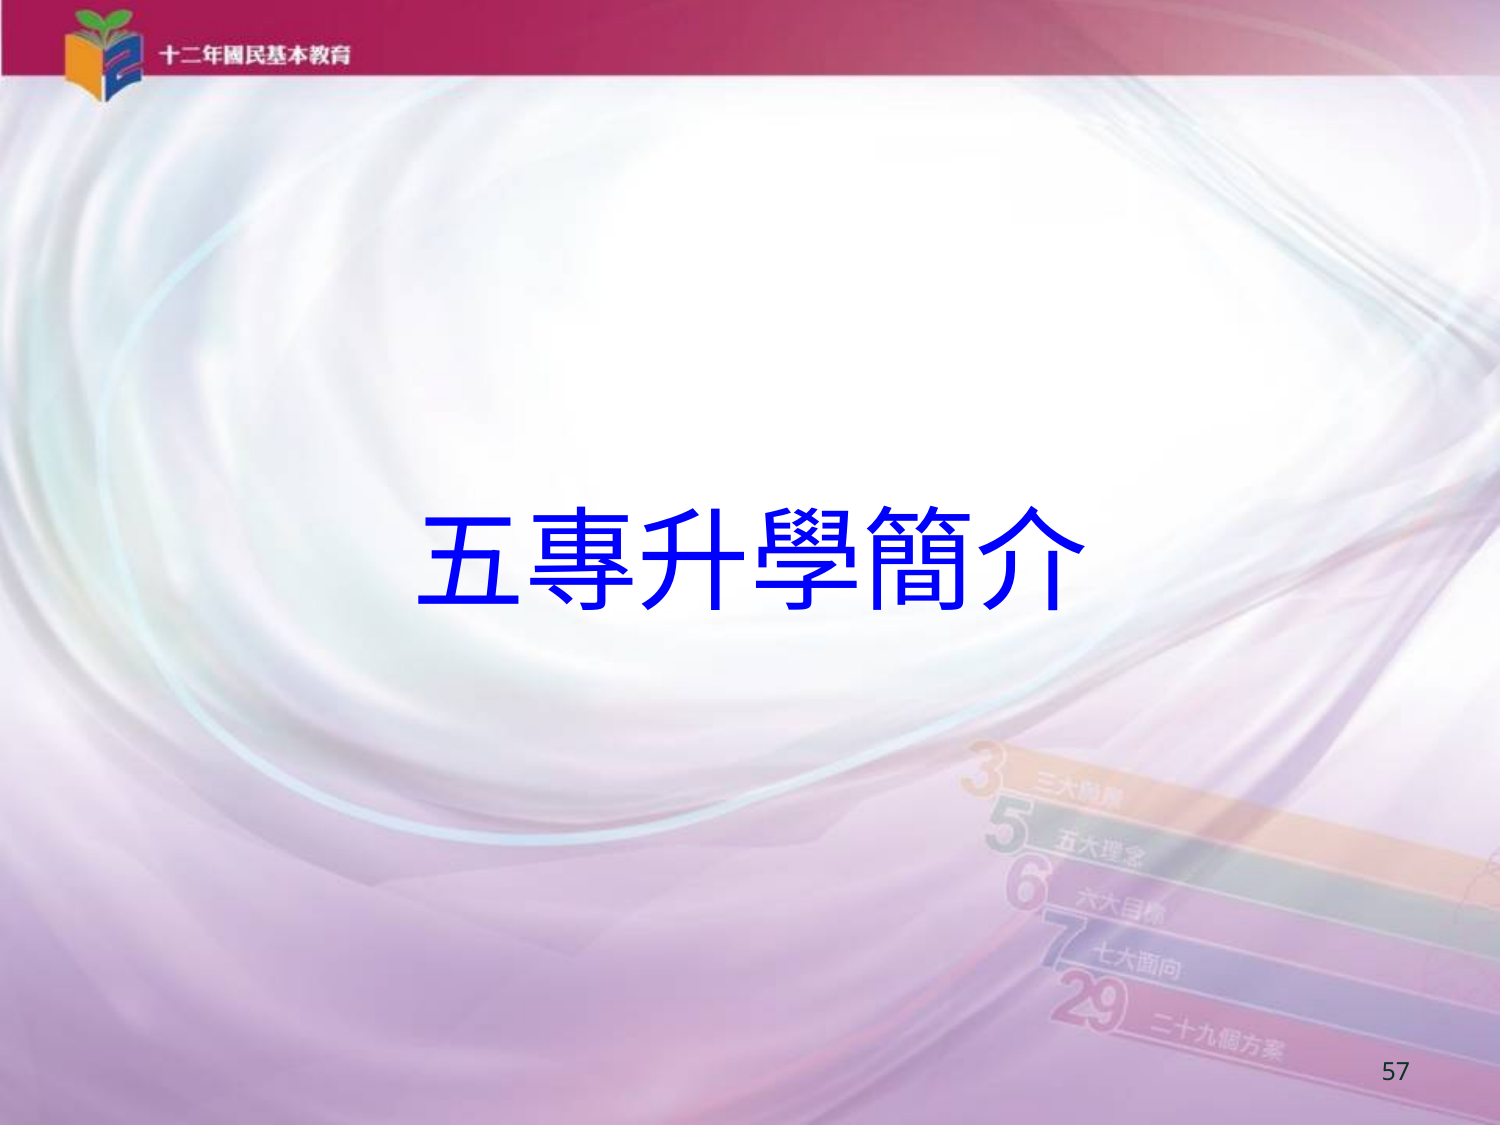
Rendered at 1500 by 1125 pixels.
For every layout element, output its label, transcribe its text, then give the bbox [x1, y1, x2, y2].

text_box 五專升學簡介 [76, 385, 1424, 632]
picture [0, 0, 1500, 1125]
text_box 57 [1074, 1042, 1425, 1103]
